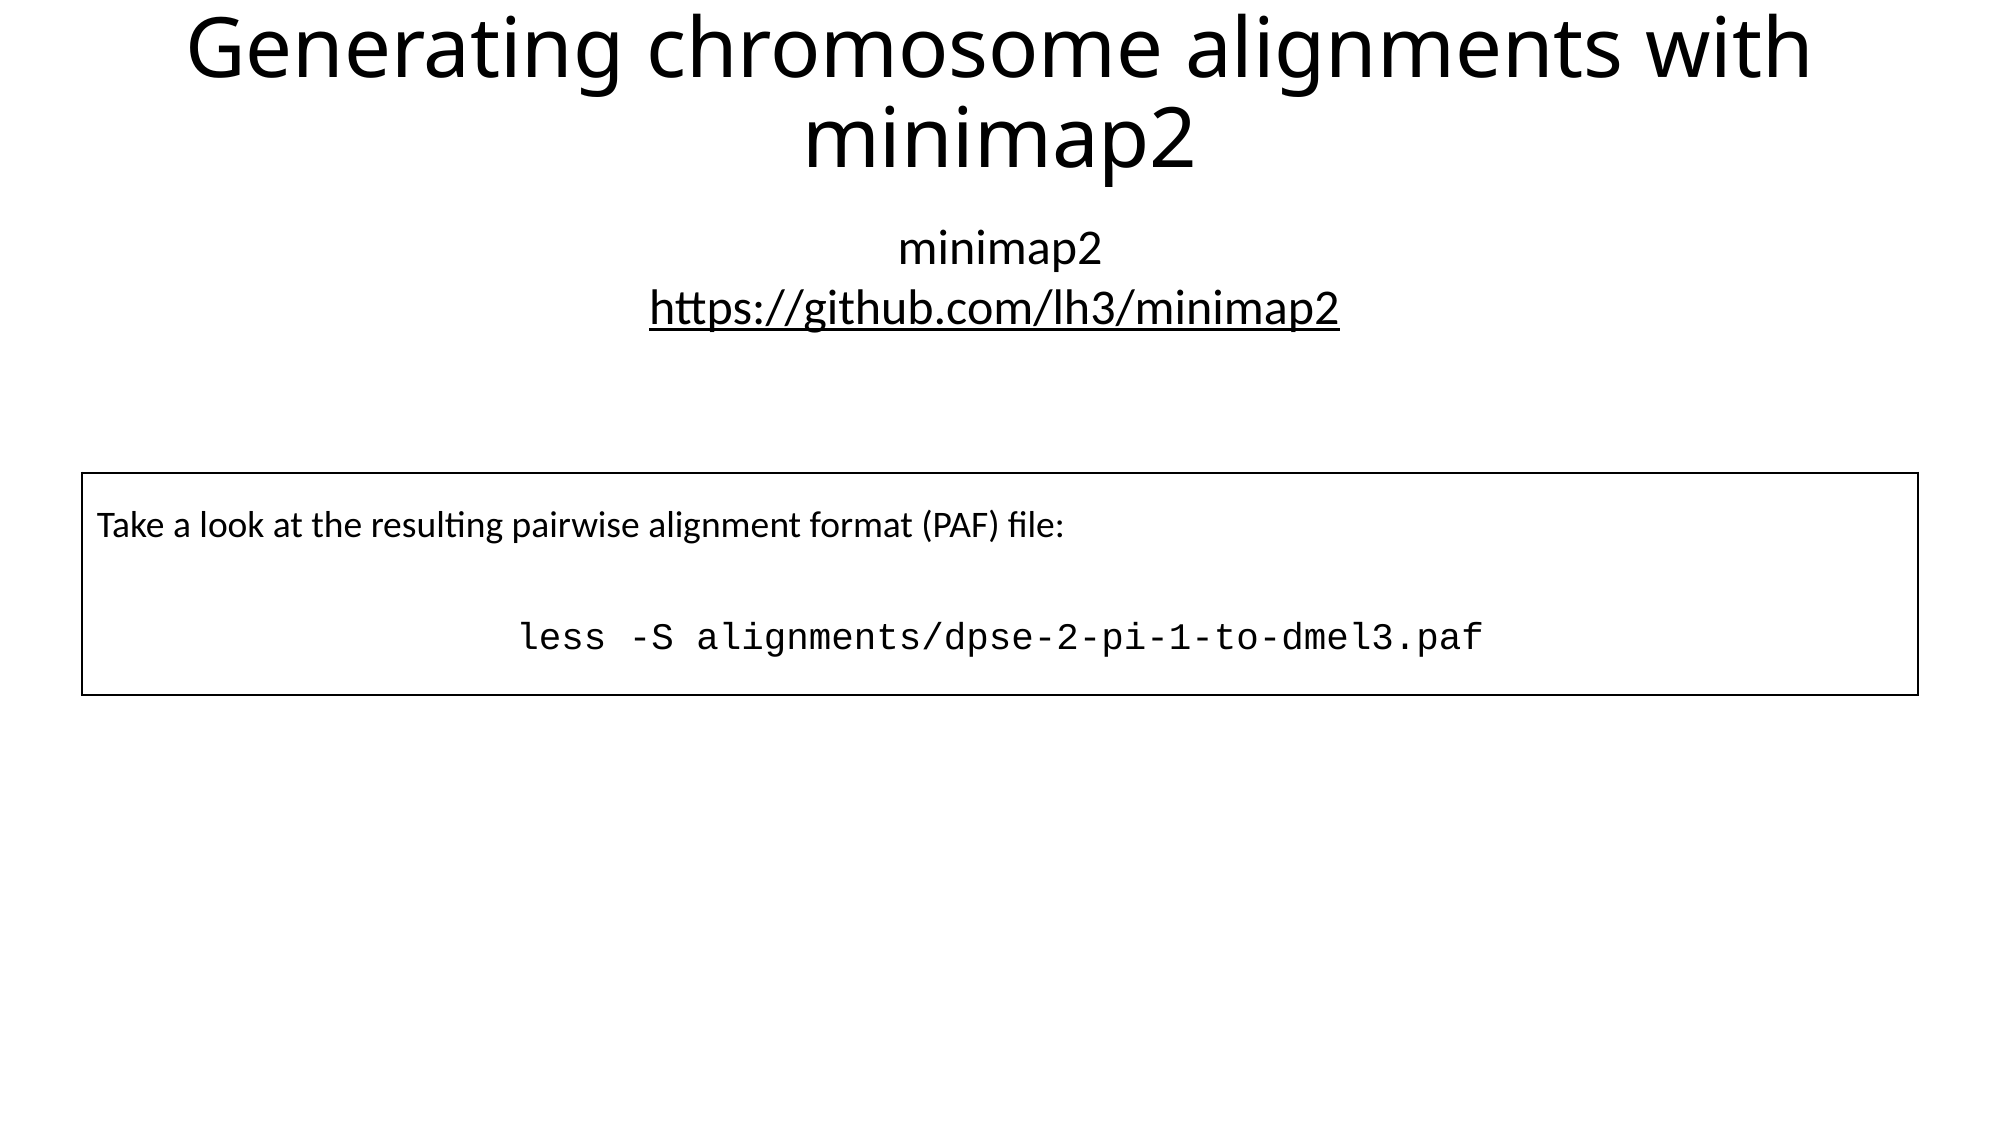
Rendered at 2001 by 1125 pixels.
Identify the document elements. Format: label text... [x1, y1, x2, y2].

table_cell less -S alignments/dpse-2-pi-1-to-dmel3.paf [83, 584, 1917, 694]
title Generating chromosome alignments with minimap2 [54, 29, 1946, 162]
table_header Take a look at the resulting pairwise alignment format (PAF) file: [83, 474, 1917, 584]
text_box minimap2 https://github.com/lh3/minimap2 [0, 206, 2000, 342]
